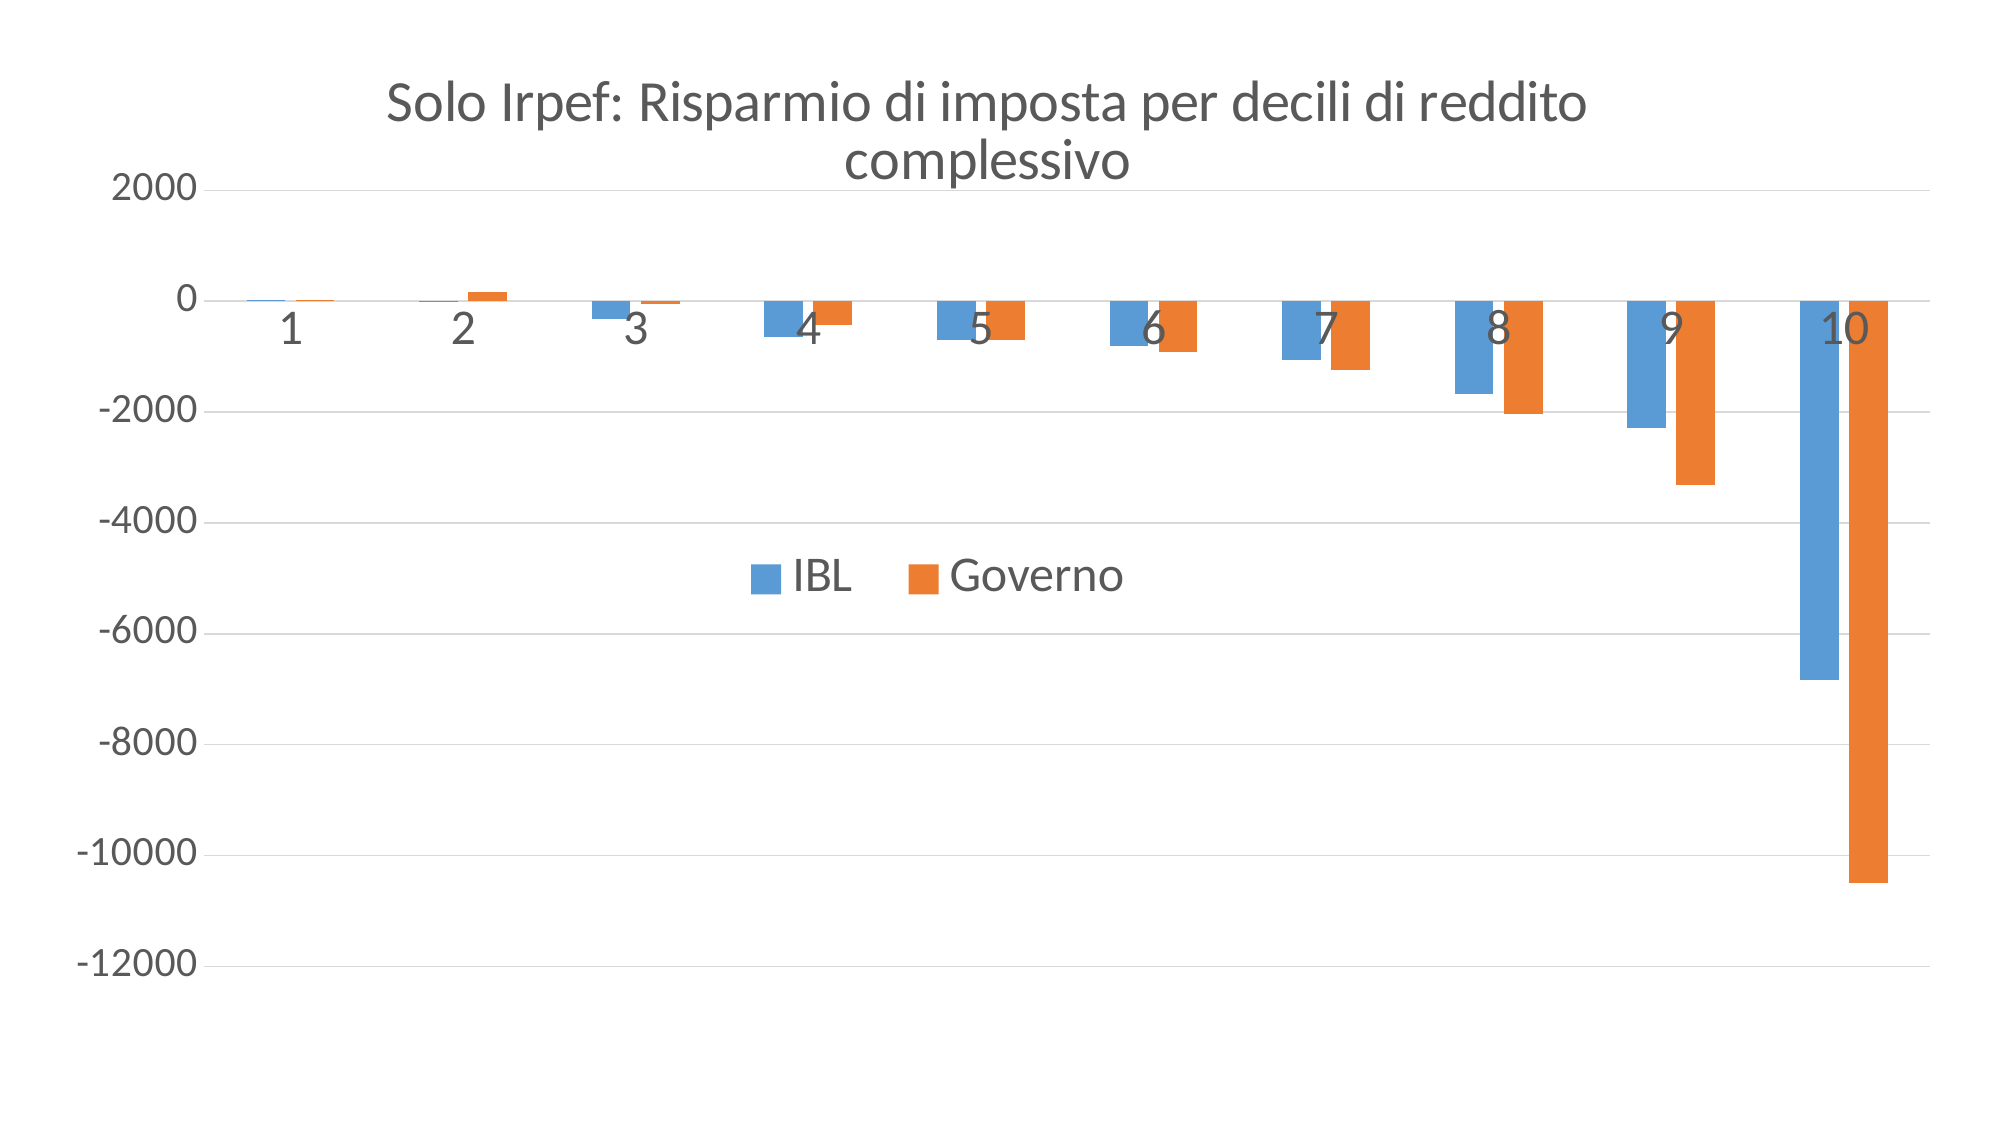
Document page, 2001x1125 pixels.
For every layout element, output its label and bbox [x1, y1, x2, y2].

chart [44, 30, 1933, 1095]
